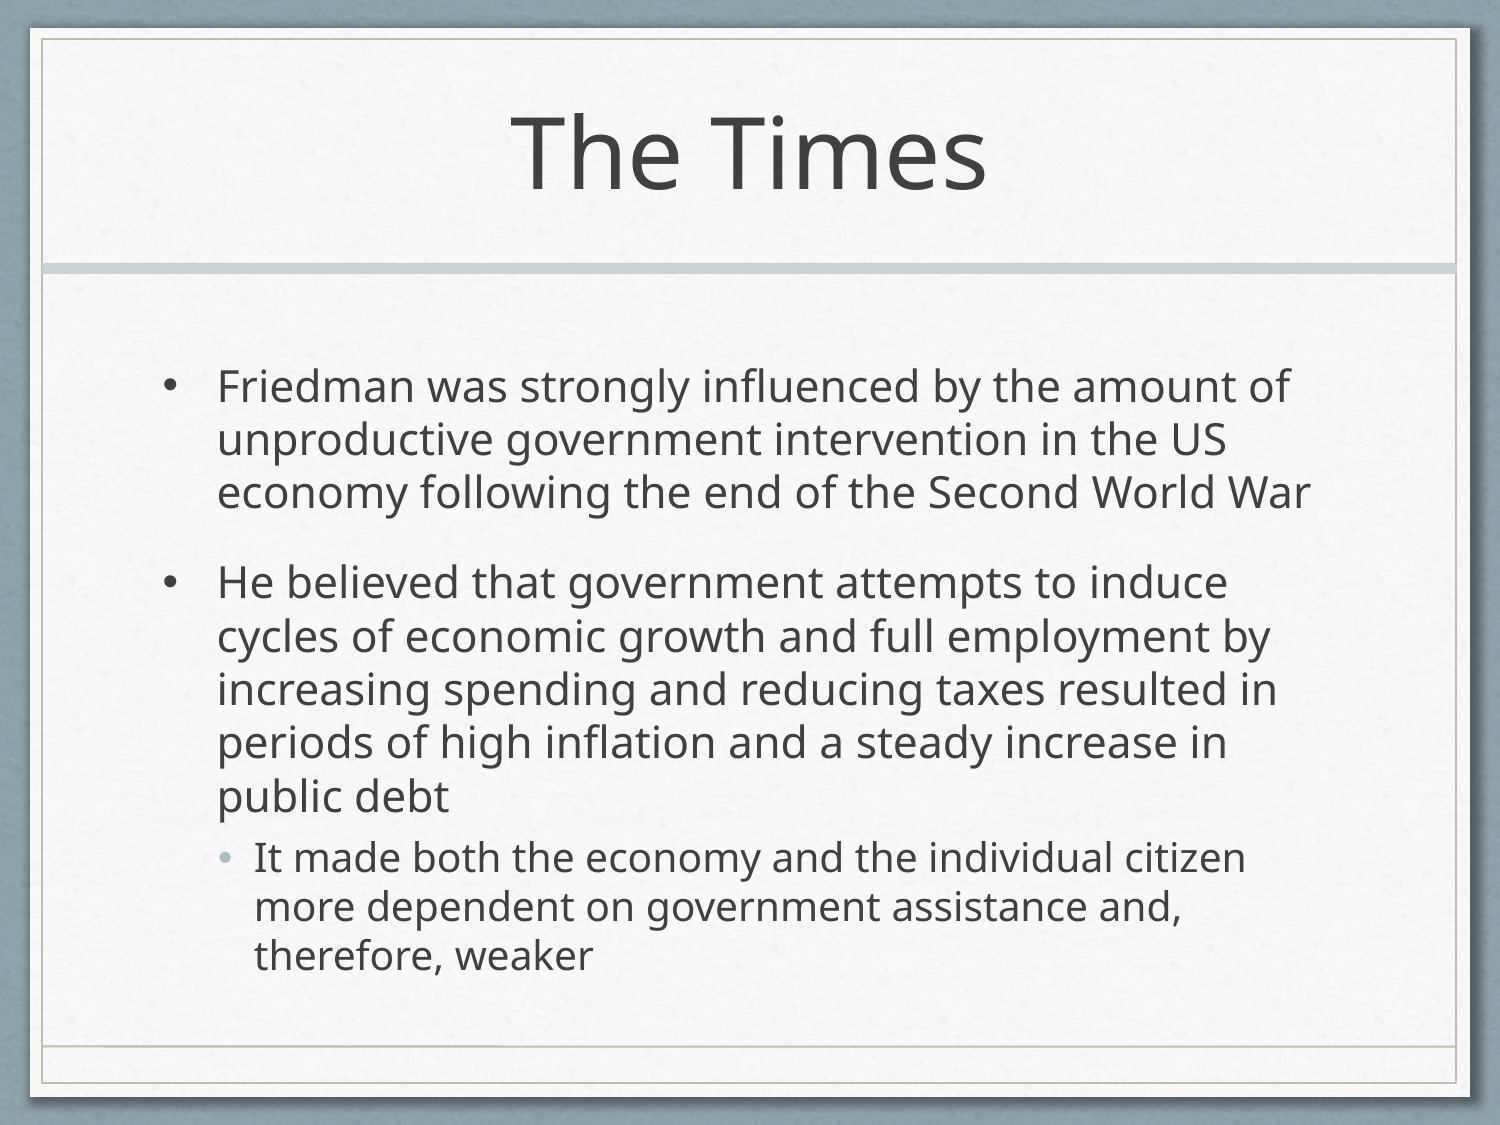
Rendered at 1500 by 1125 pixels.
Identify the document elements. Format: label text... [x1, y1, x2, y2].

title The Times [147, 40, 1353, 260]
picture [30, 28, 1470, 1097]
list Friedman was strongly influenced by the amount of unproductive government intervention in the US economy following the end of the Second World War He believed that government attempts to induce cycles of economic growth and full employment by increasing spending and reducing taxes resulted in periods of high inflation and a steady increase in public debt It made both the economy and the individual citizen more dependent on government assistance and, therefore, weaker [147, 350, 1353, 995]
